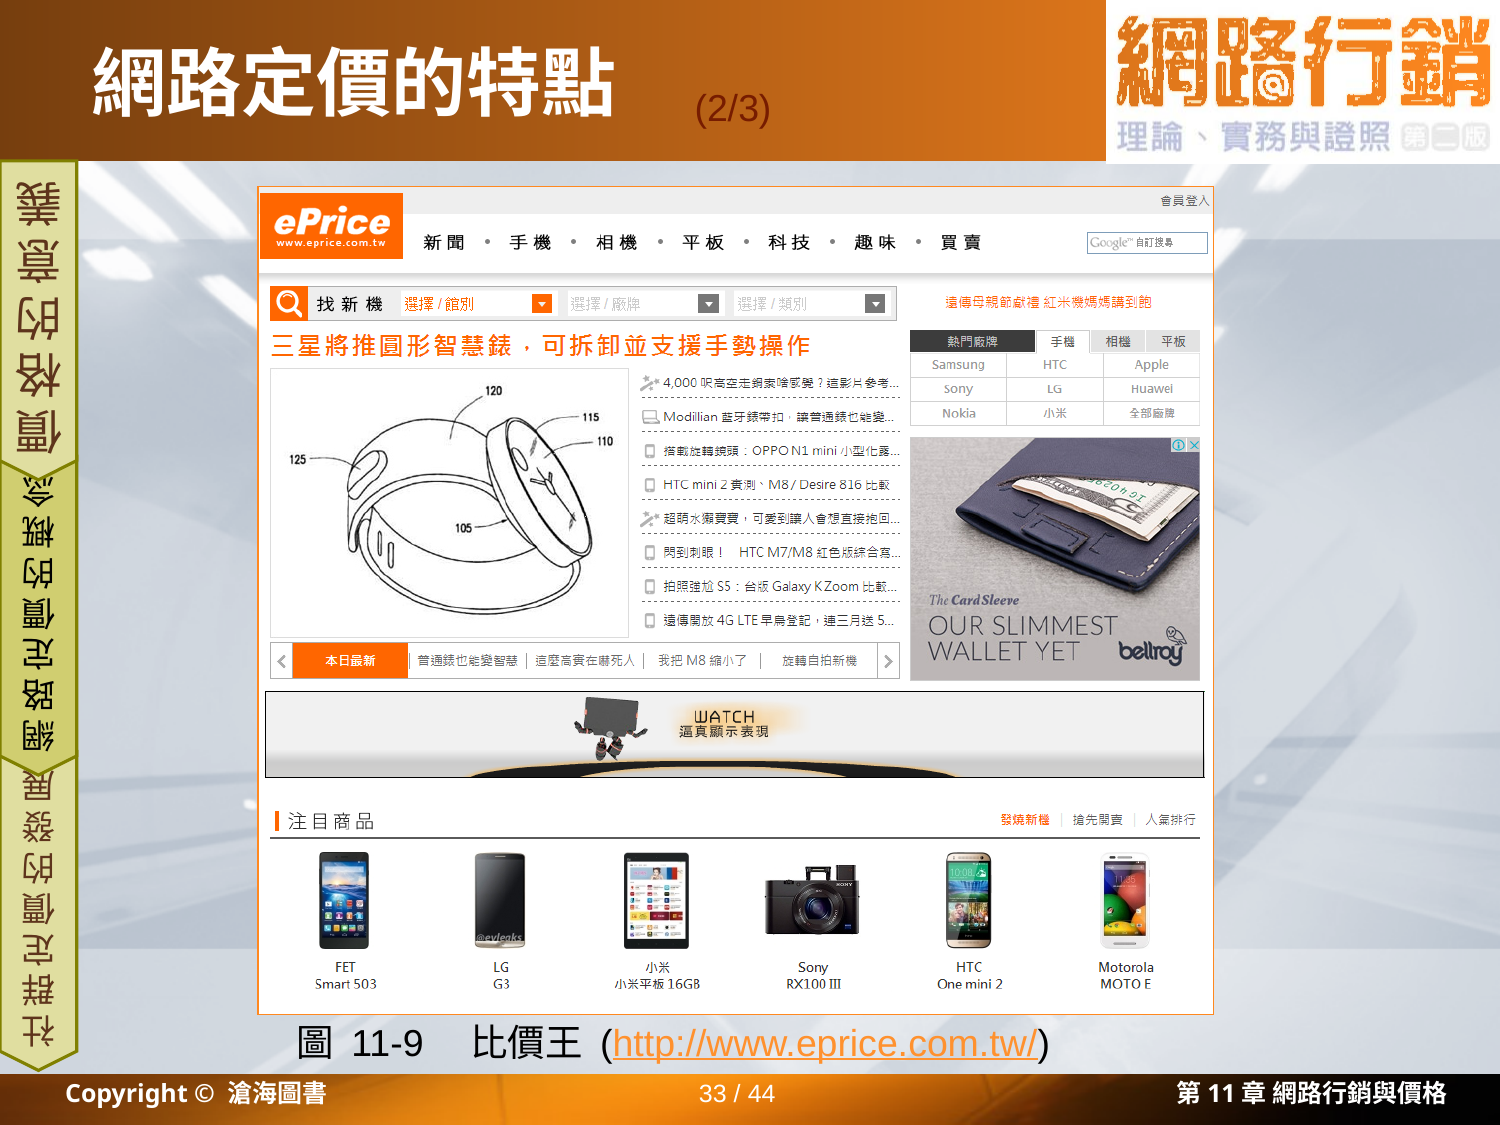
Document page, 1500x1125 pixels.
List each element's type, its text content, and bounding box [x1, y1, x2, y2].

slide_number 33 / 44 [562, 1072, 913, 1114]
picture [0, 1074, 1500, 1125]
text_box 網路定價的概念 [0, 461, 77, 776]
text_box 社群定價的發展 [0, 757, 77, 1071]
picture [1106, 0, 1500, 164]
slide_number Copyright © 滄海圖書 [49, 1070, 501, 1119]
text_box 圖 11-9 比價王 (http://www.eprice.com.tw/) [281, 1022, 1065, 1072]
footer 第11章 網路行銷與價格 [1012, 1070, 1463, 1114]
text_box (2/3) [679, 76, 787, 137]
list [258, 187, 1214, 1015]
title 網路定價的特點 [76, 0, 1176, 162]
text_box 價格的意義 [0, 160, 77, 480]
